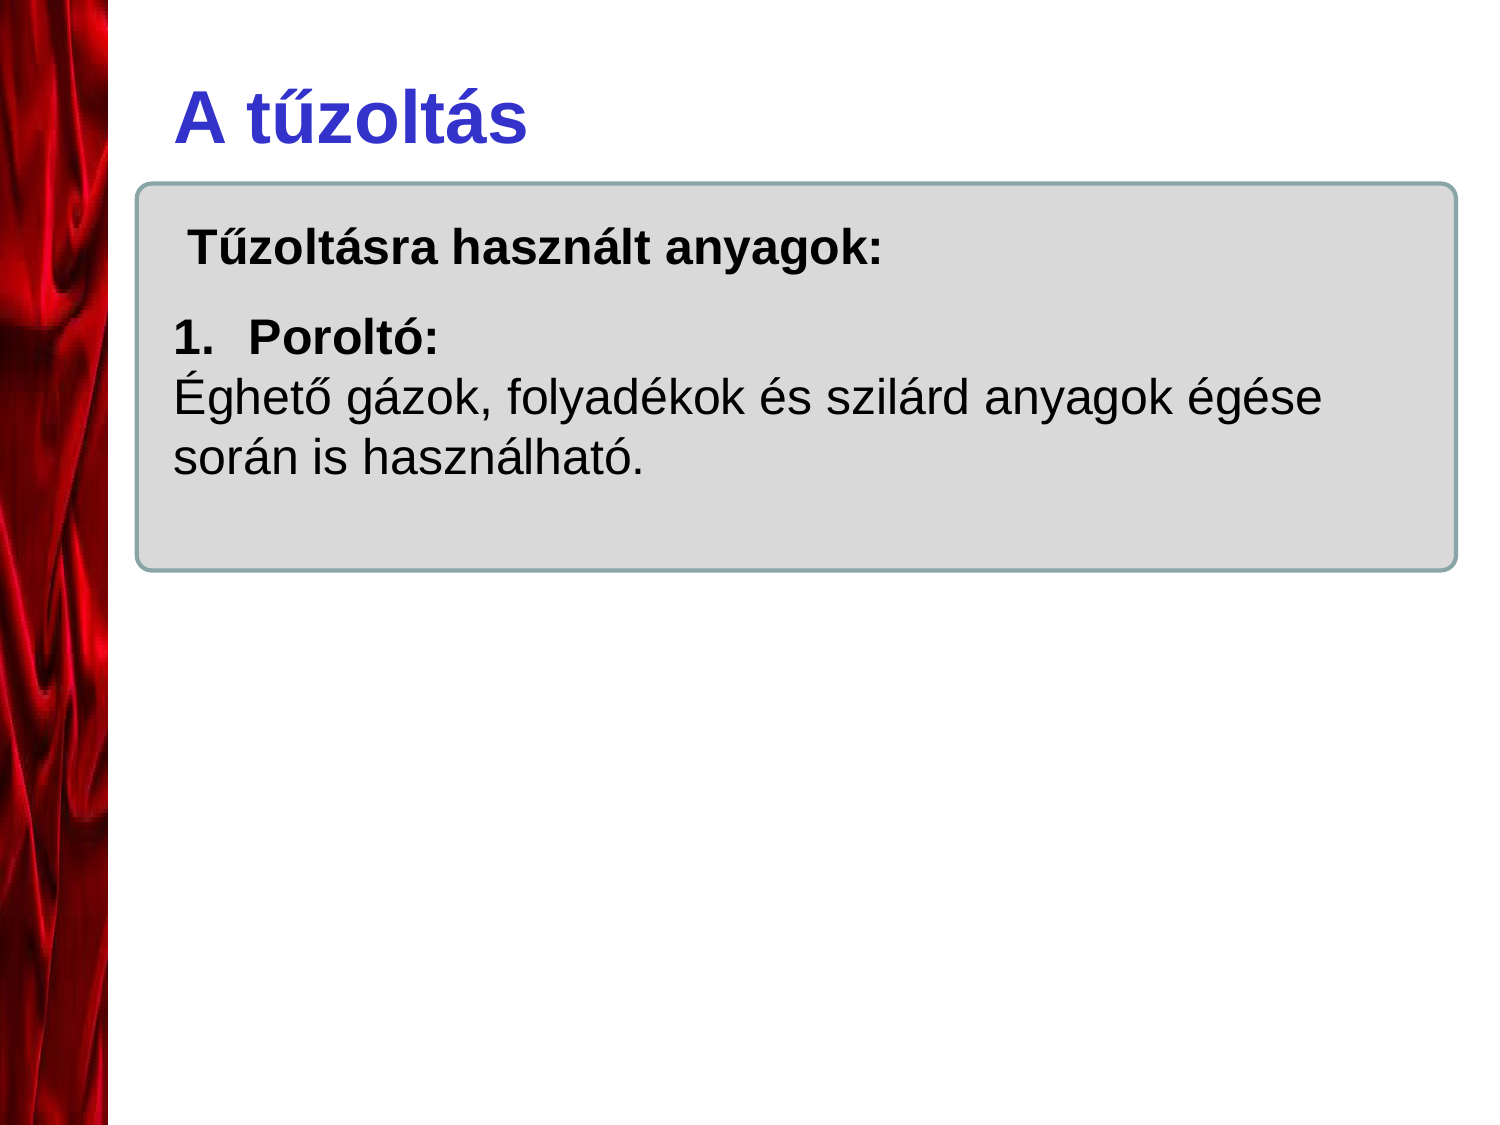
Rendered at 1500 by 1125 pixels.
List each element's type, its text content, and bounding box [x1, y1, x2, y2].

picture [0, 0, 108, 1125]
text_box Tűzoltásra használt anyagok: Poroltó: Éghető gázok, folyadékok és szilárd anyagok égése során is használható. [159, 207, 1427, 673]
text_box A tűzoltás [159, 60, 1477, 166]
text_box [134, 181, 1459, 573]
